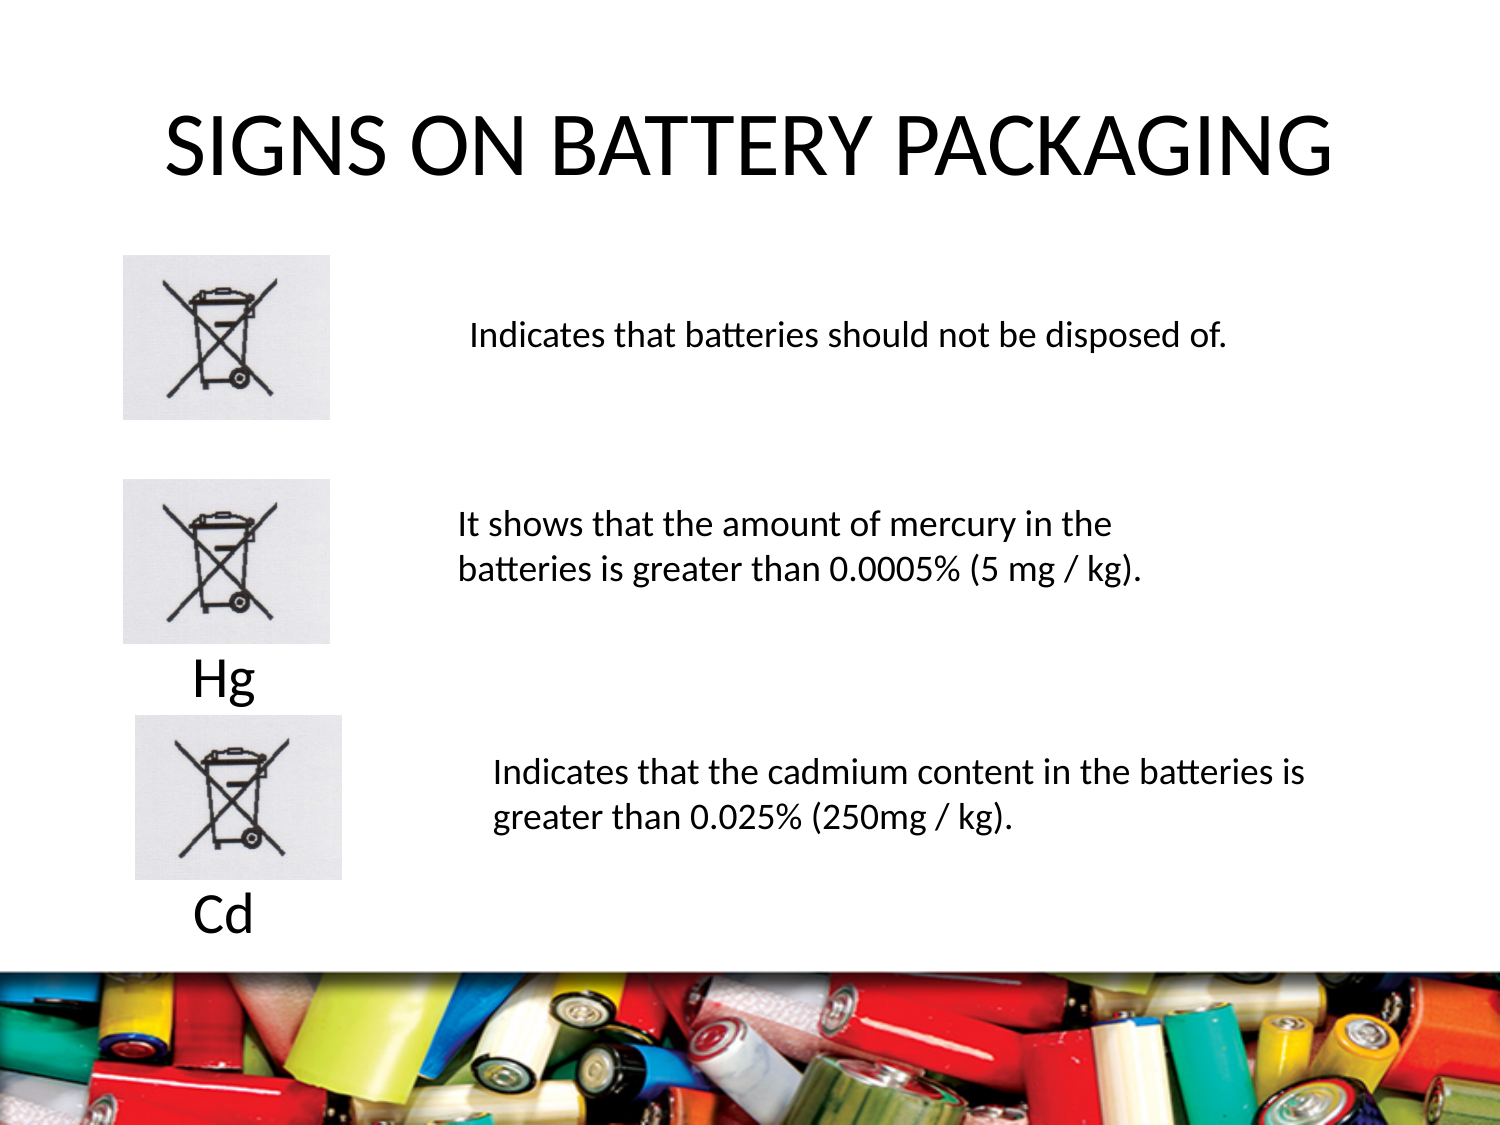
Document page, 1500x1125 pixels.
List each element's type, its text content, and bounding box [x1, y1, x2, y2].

text_box Indicates that batteries should not be disposed of. [454, 302, 1353, 363]
picture [0, 969, 1500, 1125]
text_box Hg [177, 653, 271, 714]
picture [123, 479, 331, 645]
text_box It shows that the amount of mercury in the batteries is greater than 0.0005% (5 mg / kg). [442, 491, 1211, 597]
title SIGNS ON BATTERY PACKAGING [75, 45, 1425, 233]
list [123, 255, 331, 420]
text_box Cd [178, 890, 270, 953]
picture [135, 715, 342, 881]
text_box Indicates that the cadmium content in the batteries is greater than 0.025% (250mg / kg). [478, 739, 1341, 845]
